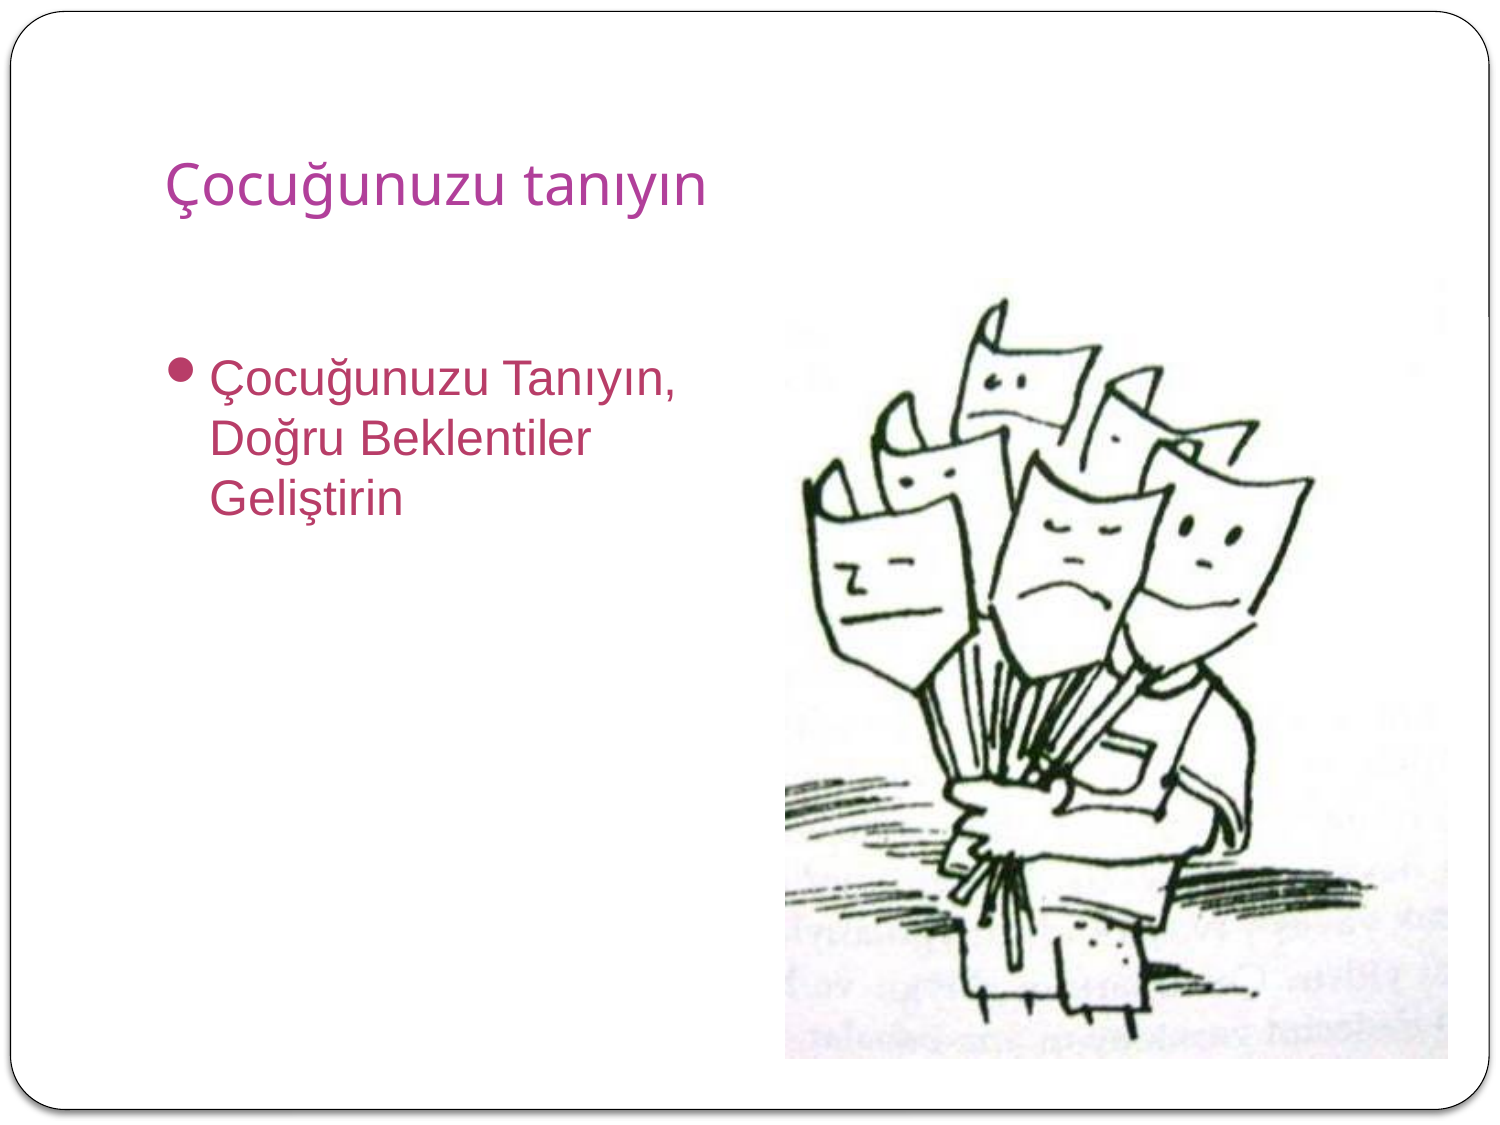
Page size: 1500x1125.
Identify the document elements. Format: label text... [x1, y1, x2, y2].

title Çocuğunuzu tanıyın [150, 45, 1425, 233]
picture [785, 278, 1449, 1060]
list Çocuğunuzu Tanıyın, Doğru Beklentiler Geliştirin [150, 338, 727, 988]
